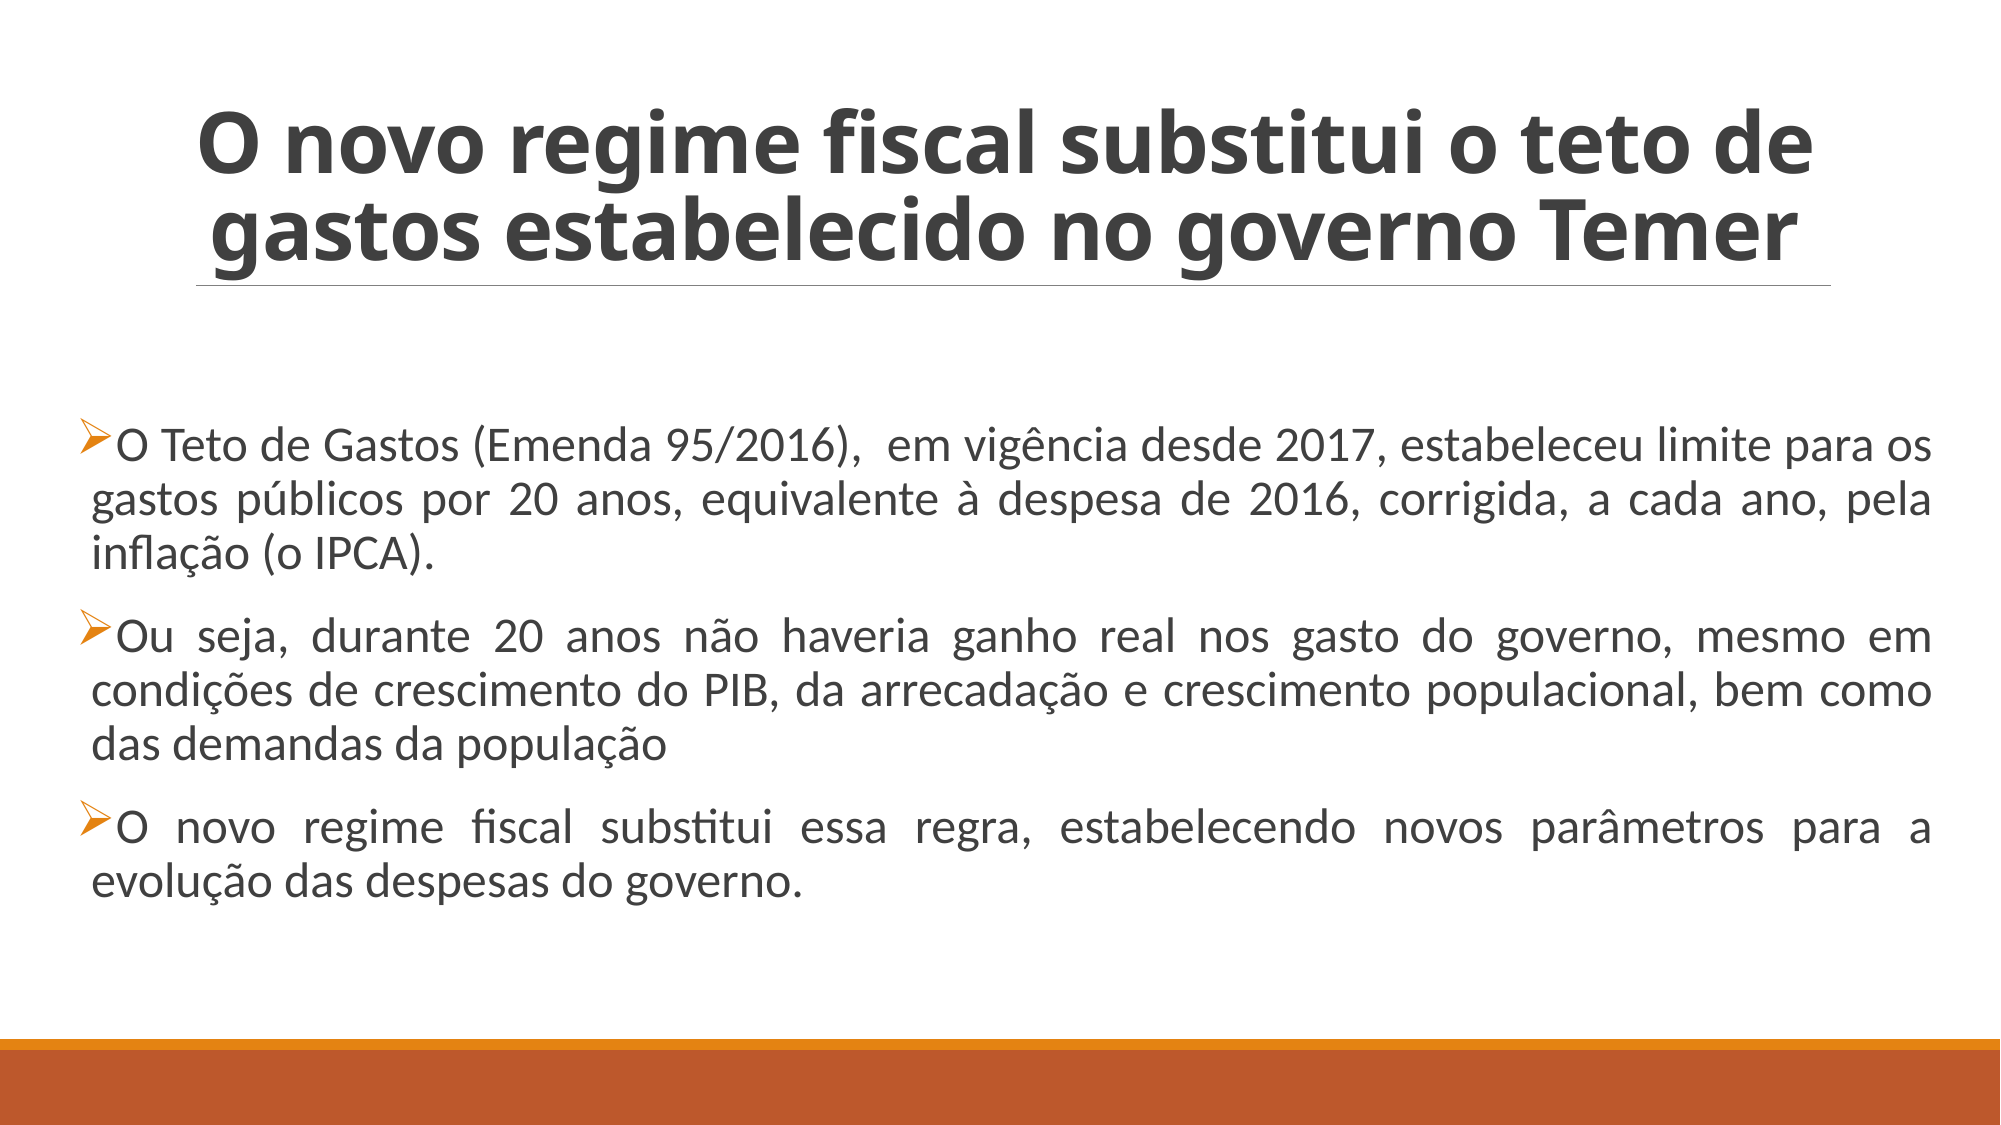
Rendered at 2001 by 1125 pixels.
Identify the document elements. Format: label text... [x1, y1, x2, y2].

list O Teto de Gastos (Emenda 95/2016), em vigência desde 2017, estabeleceu limite para os gastos públicos por 20 anos, equivalente à despesa de 2016, corrigida, a cada ano, pela inflação (o IPCA). Ou seja, durante 20 anos não haveria ganho real nos gasto do governo, mesmo em condições de crescimento do PIB, da arrecadação e crescimento populacional, bem como das demandas da população O novo regime fiscal substitui essa regra, estabelecendo novos parâmetros para a evolução das despesas do governo. [76, 410, 1934, 1125]
title O novo regime fiscal substitui o teto de gastos estabelecido no governo Temer [180, 47, 1830, 285]
